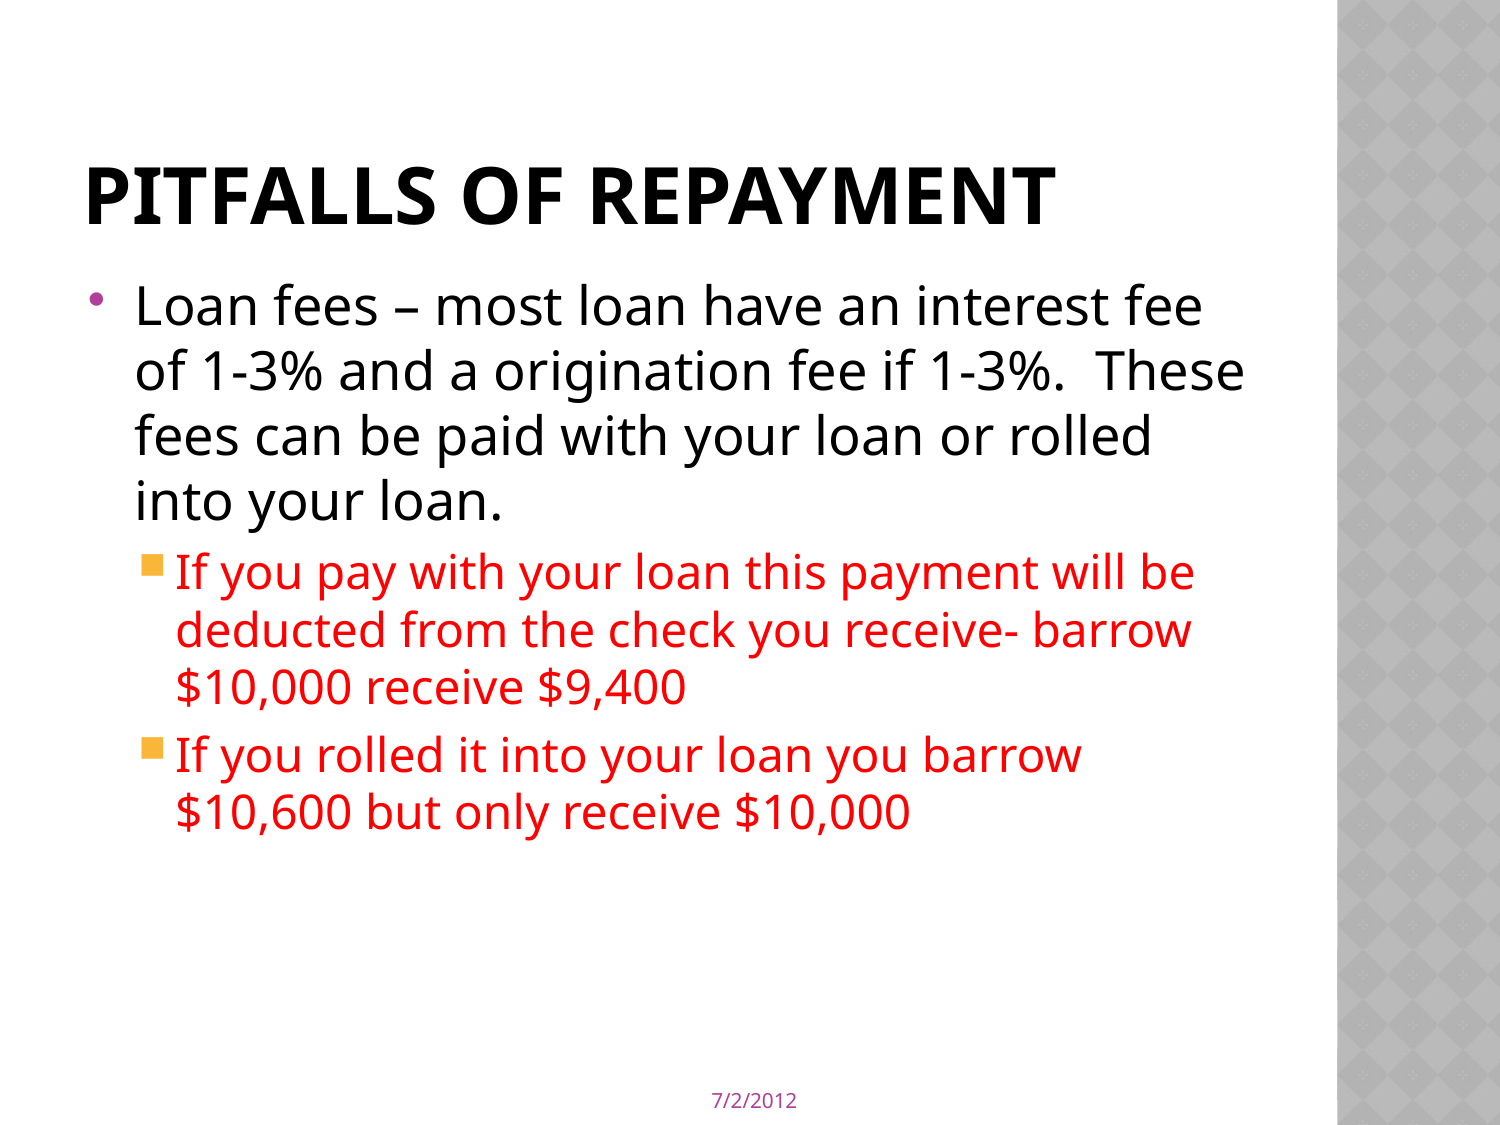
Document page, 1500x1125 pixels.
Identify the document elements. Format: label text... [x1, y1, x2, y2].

list Loan fees – most loan have an interest fee of 1-3% and a origination fee if 1-3%. These fees can be paid with your loan or rolled into your loan. If you pay with your loan this payment will be deducted from the check you receive- barrow $10,000 receive $9,400 If you rolled it into your loan you barrow $10,600 but only receive $10,000 [75, 264, 1263, 1059]
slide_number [696, 1075, 1025, 1113]
title Pitfalls of repayment [75, 52, 1263, 240]
